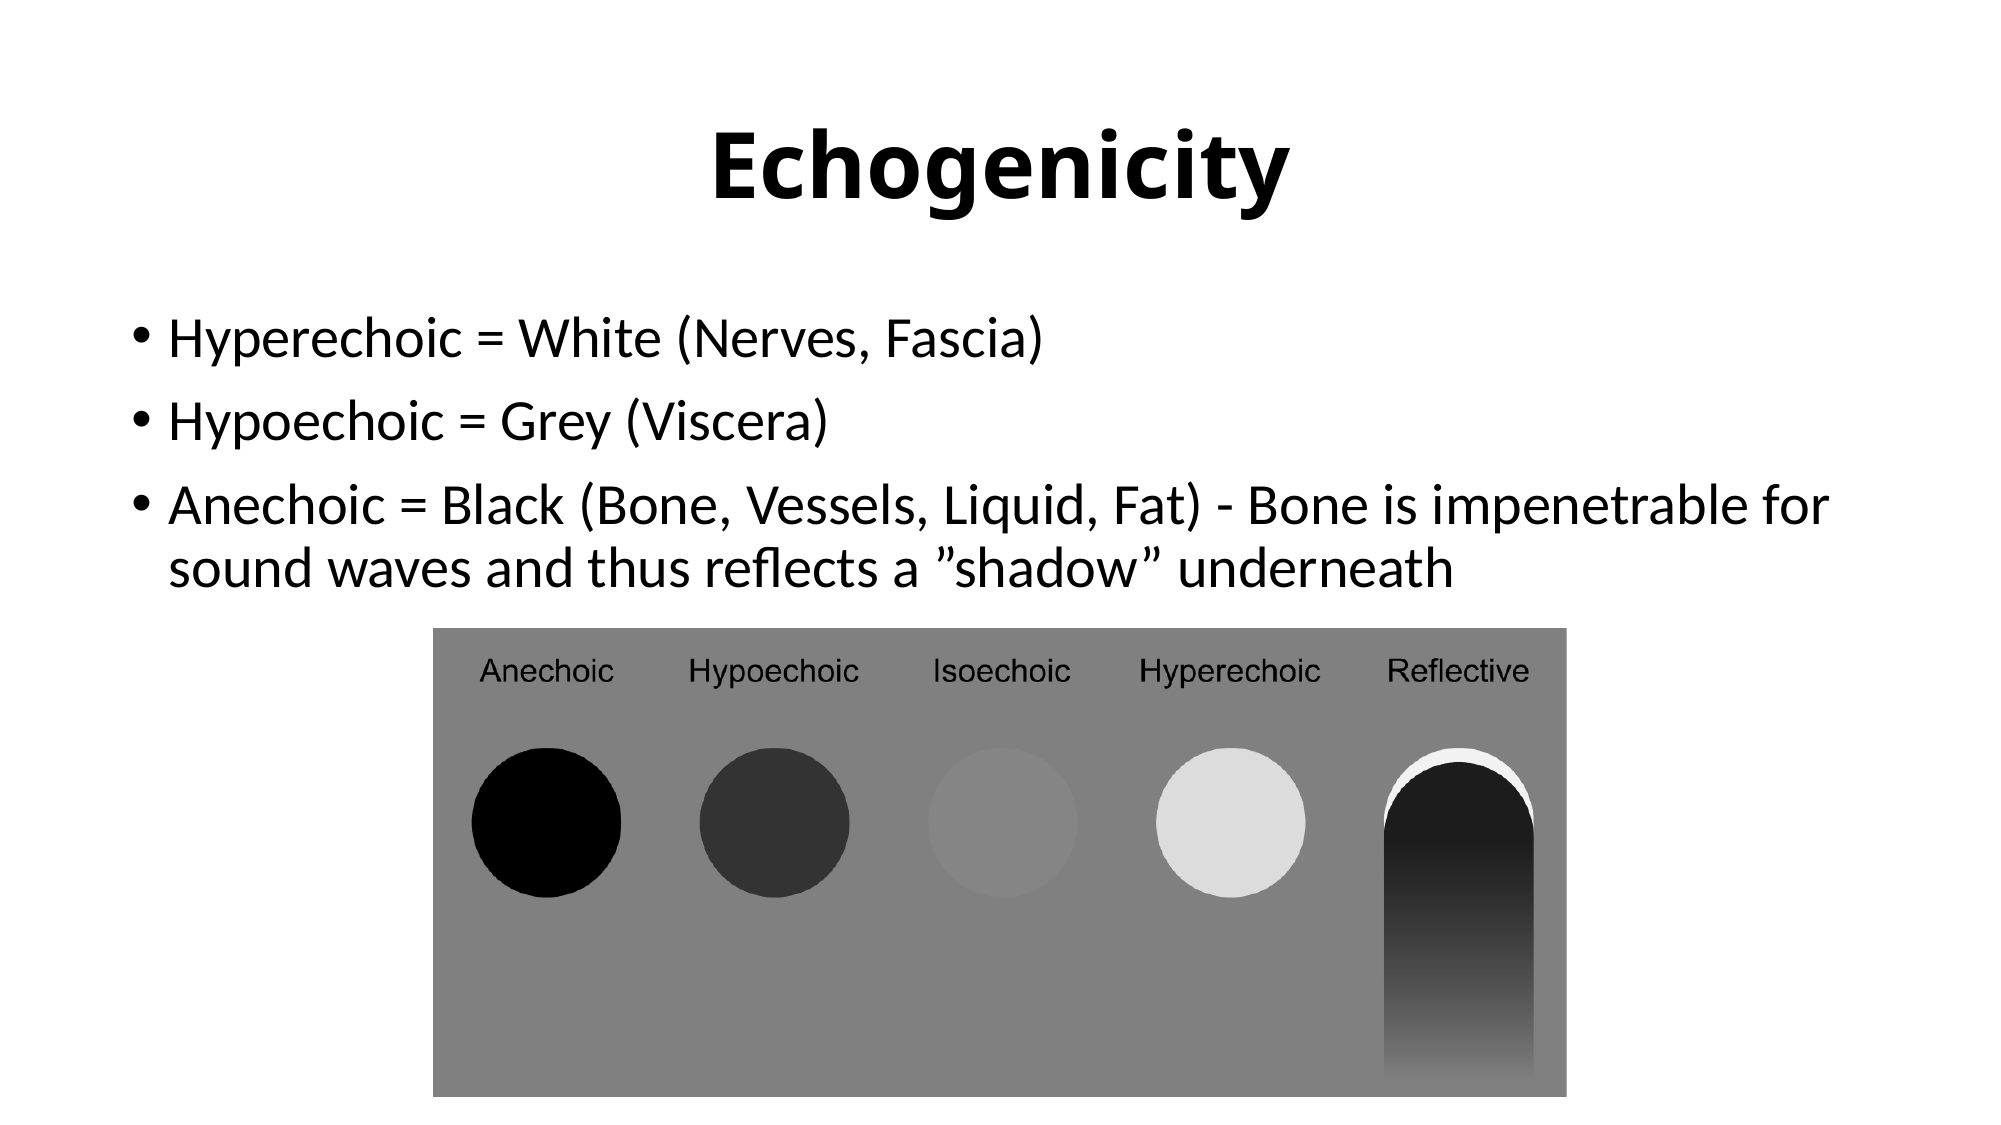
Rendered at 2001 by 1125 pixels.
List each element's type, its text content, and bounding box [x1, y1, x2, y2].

list Hyperechoic = White (Nerves, Fascia) Hypoechoic = Grey (Viscera) Anechoic = Black (Bone, Vessels, Liquid, Fat) - Bone is impenetrable for sound waves and thus reflects a ”shadow” underneath [116, 299, 1863, 687]
title Echogenicity [137, 59, 1863, 278]
picture [433, 628, 1567, 1097]
